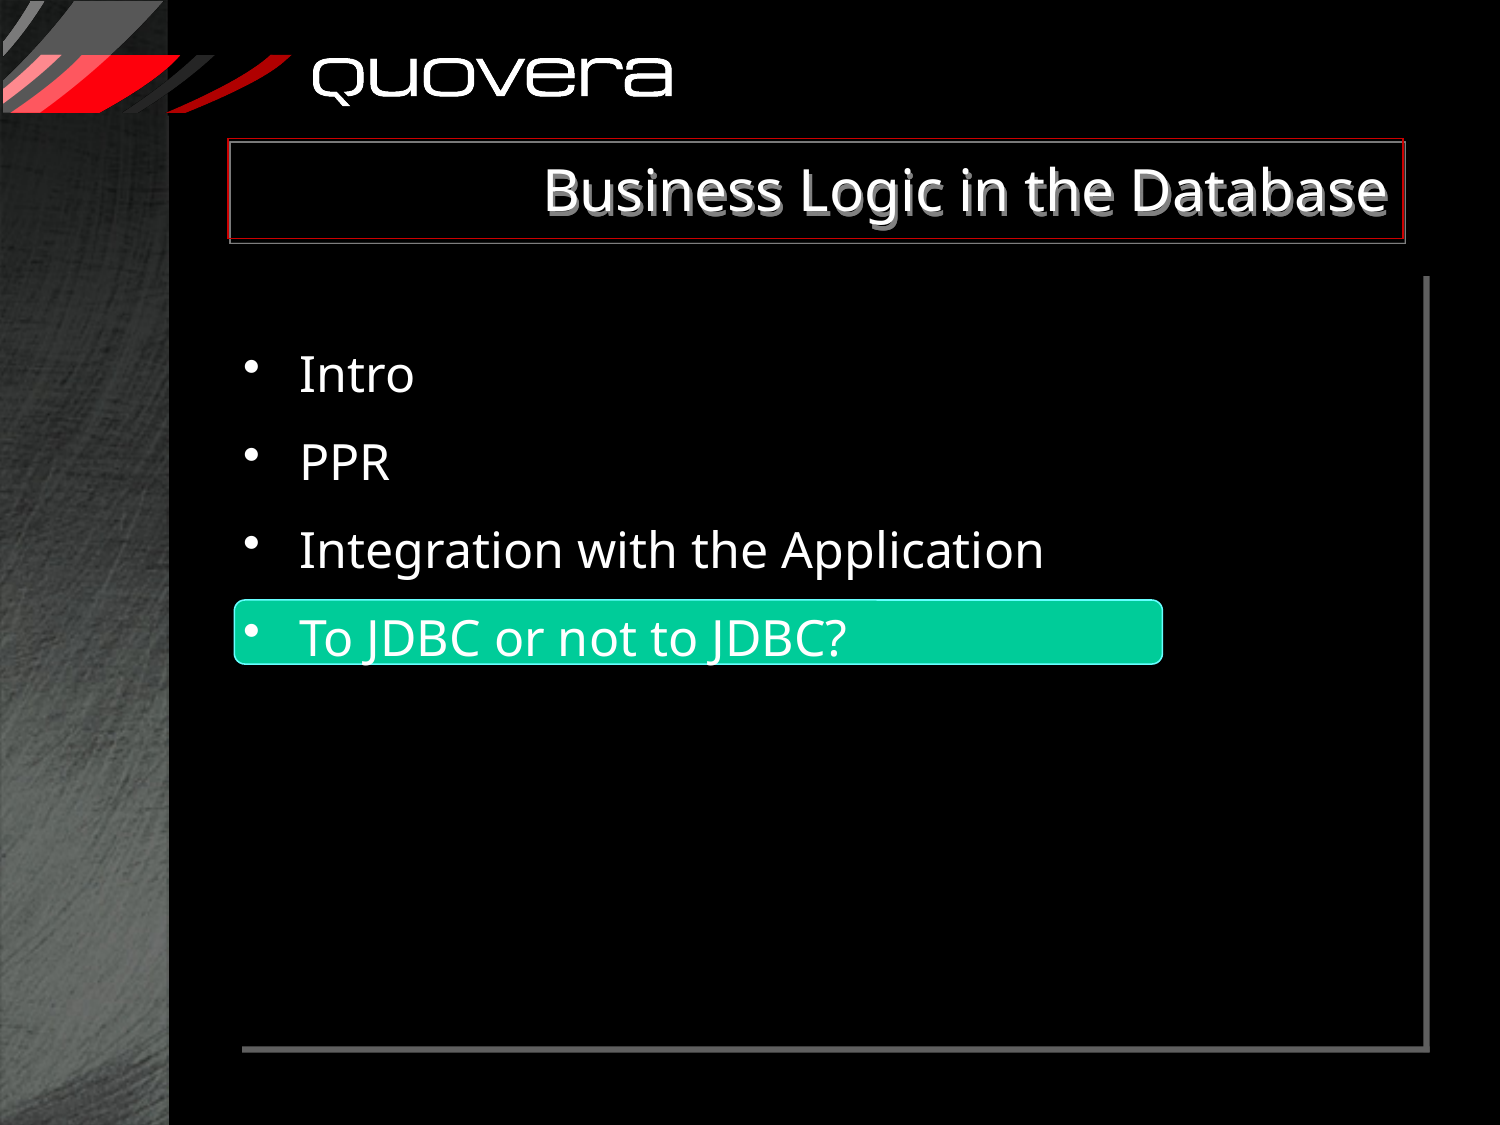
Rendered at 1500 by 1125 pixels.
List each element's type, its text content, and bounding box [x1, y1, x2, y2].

picture [0, 0, 684, 1125]
list Intro PPR Integration with the Application To JDBC or not to JDBC? [227, 316, 1404, 1027]
title Business Logic in the Database [227, 138, 1404, 239]
